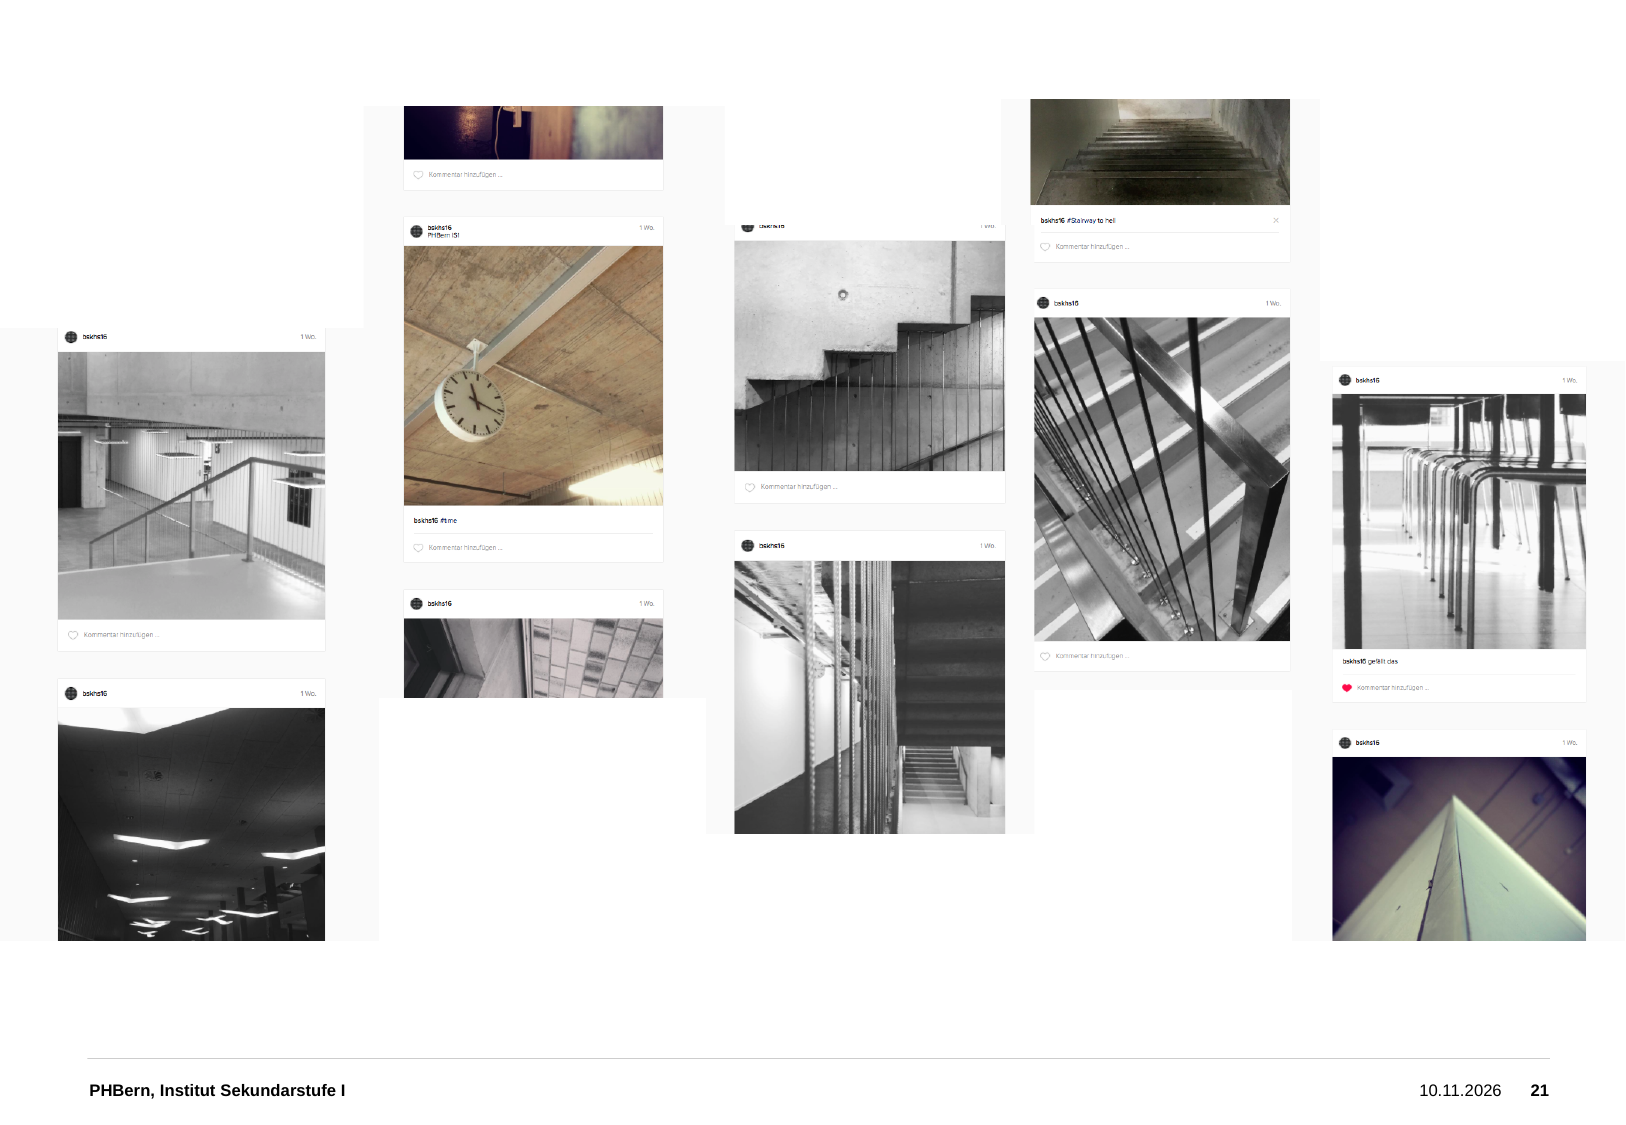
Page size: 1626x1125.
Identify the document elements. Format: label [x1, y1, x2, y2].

picture [0, 99, 1625, 941]
